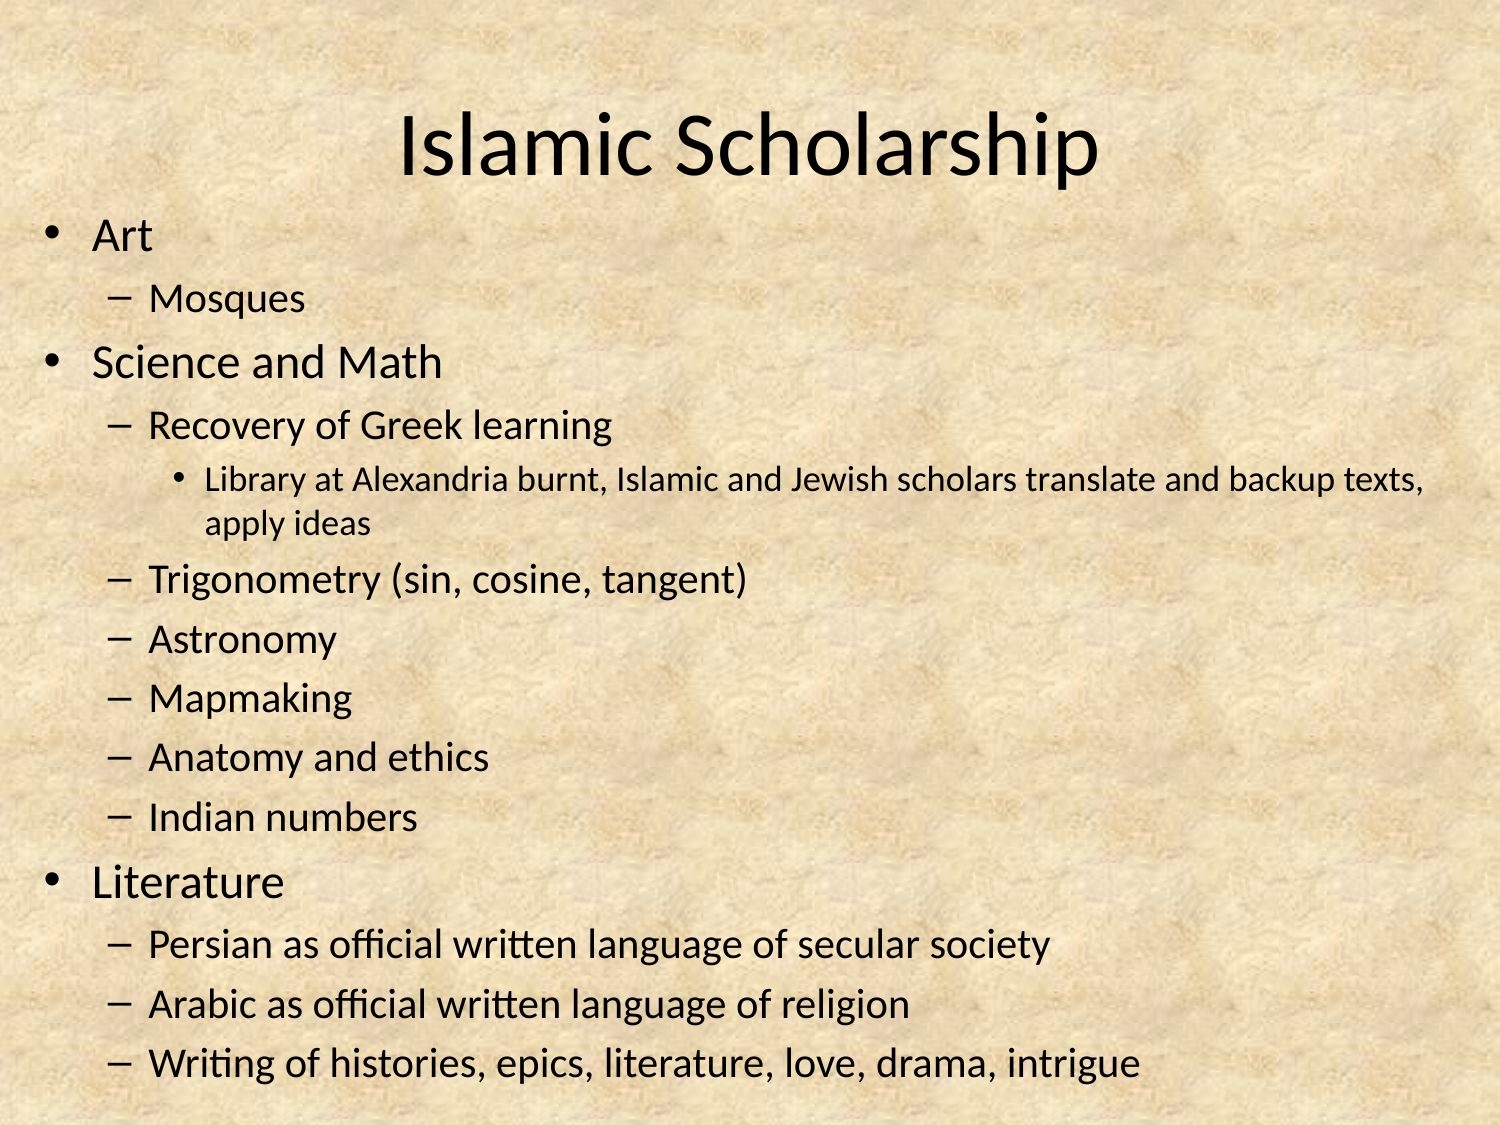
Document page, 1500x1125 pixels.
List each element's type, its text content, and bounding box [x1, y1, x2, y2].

list Art Mosques Science and Math Recovery of Greek learning Library at Alexandria burnt, Islamic and Jewish scholars translate and backup texts, apply ideas Trigonometry (sin, cosine, tangent) Astronomy Mapmaking Anatomy and ethics Indian numbers Literature Persian as official written language of secular society Arabic as official written language of religion Writing of histories, epics, literature, love, drama, intrigue [28, 195, 1480, 1099]
title Islamic Scholarship [75, 45, 1425, 195]
picture [0, 0, 1500, 1125]
